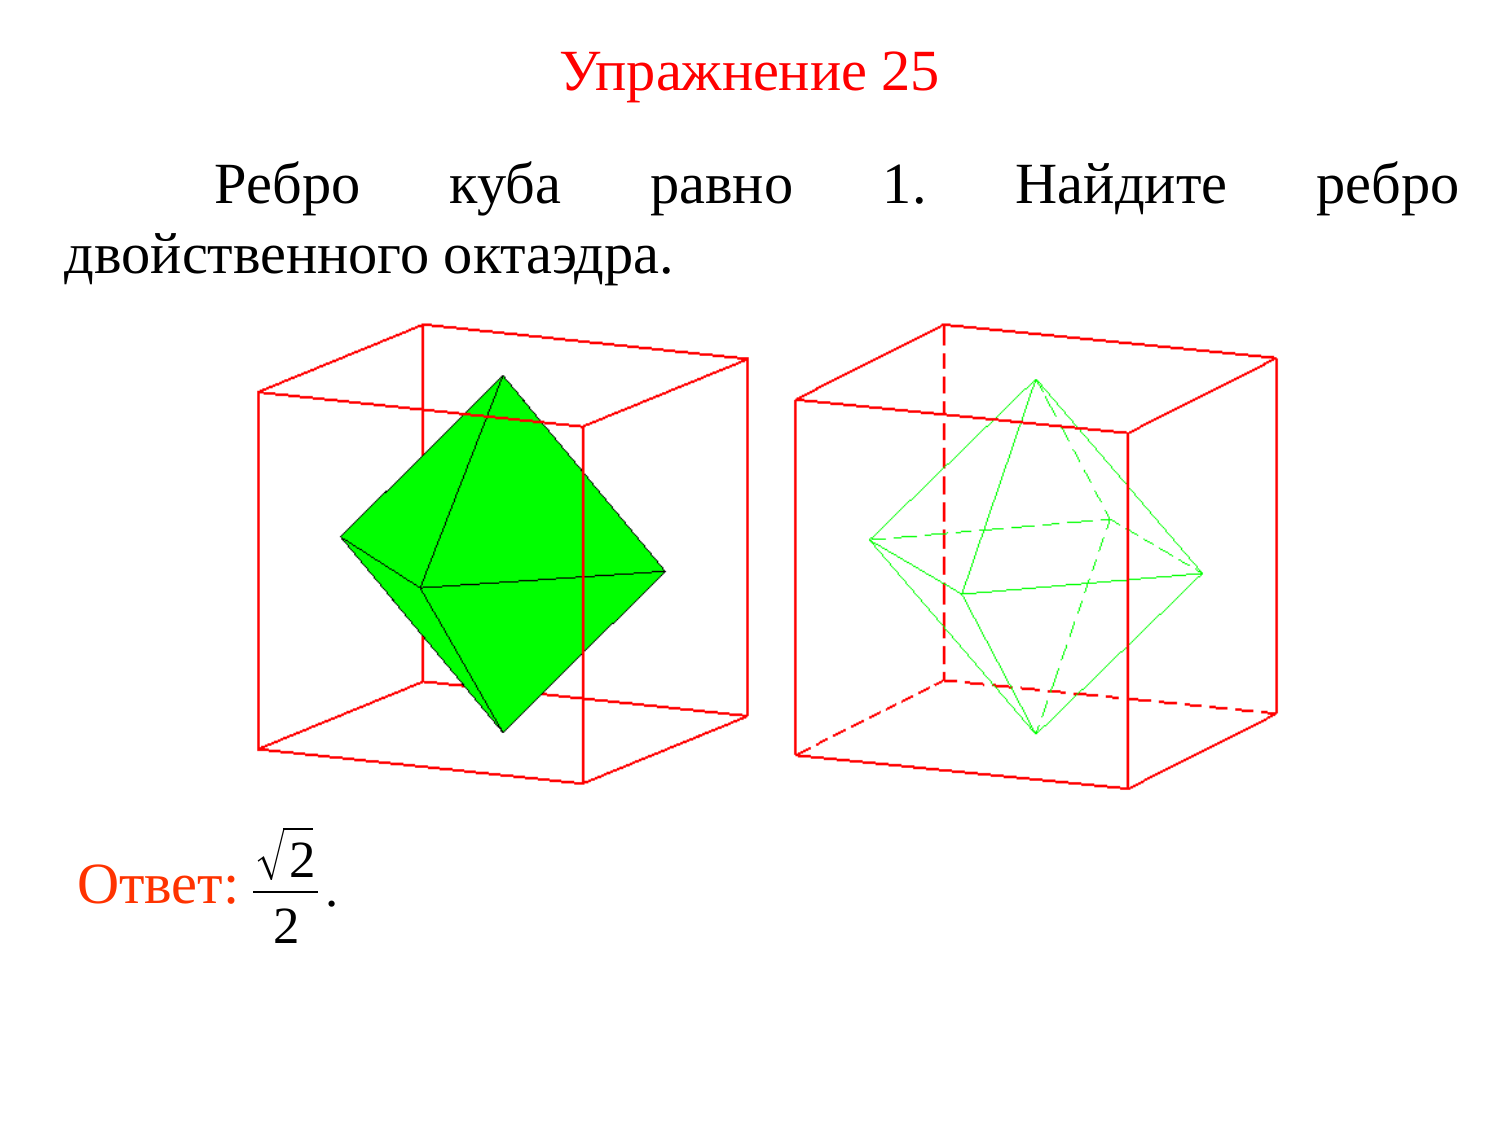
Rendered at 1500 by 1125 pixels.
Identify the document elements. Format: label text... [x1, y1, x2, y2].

picture [224, 299, 1313, 825]
text_box Упражнение 25 [454, 24, 1046, 110]
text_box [62, 824, 1450, 955]
text_box Ребро куба равно 1. Найдите ребро двойственного октаэдра. [49, 137, 1475, 293]
